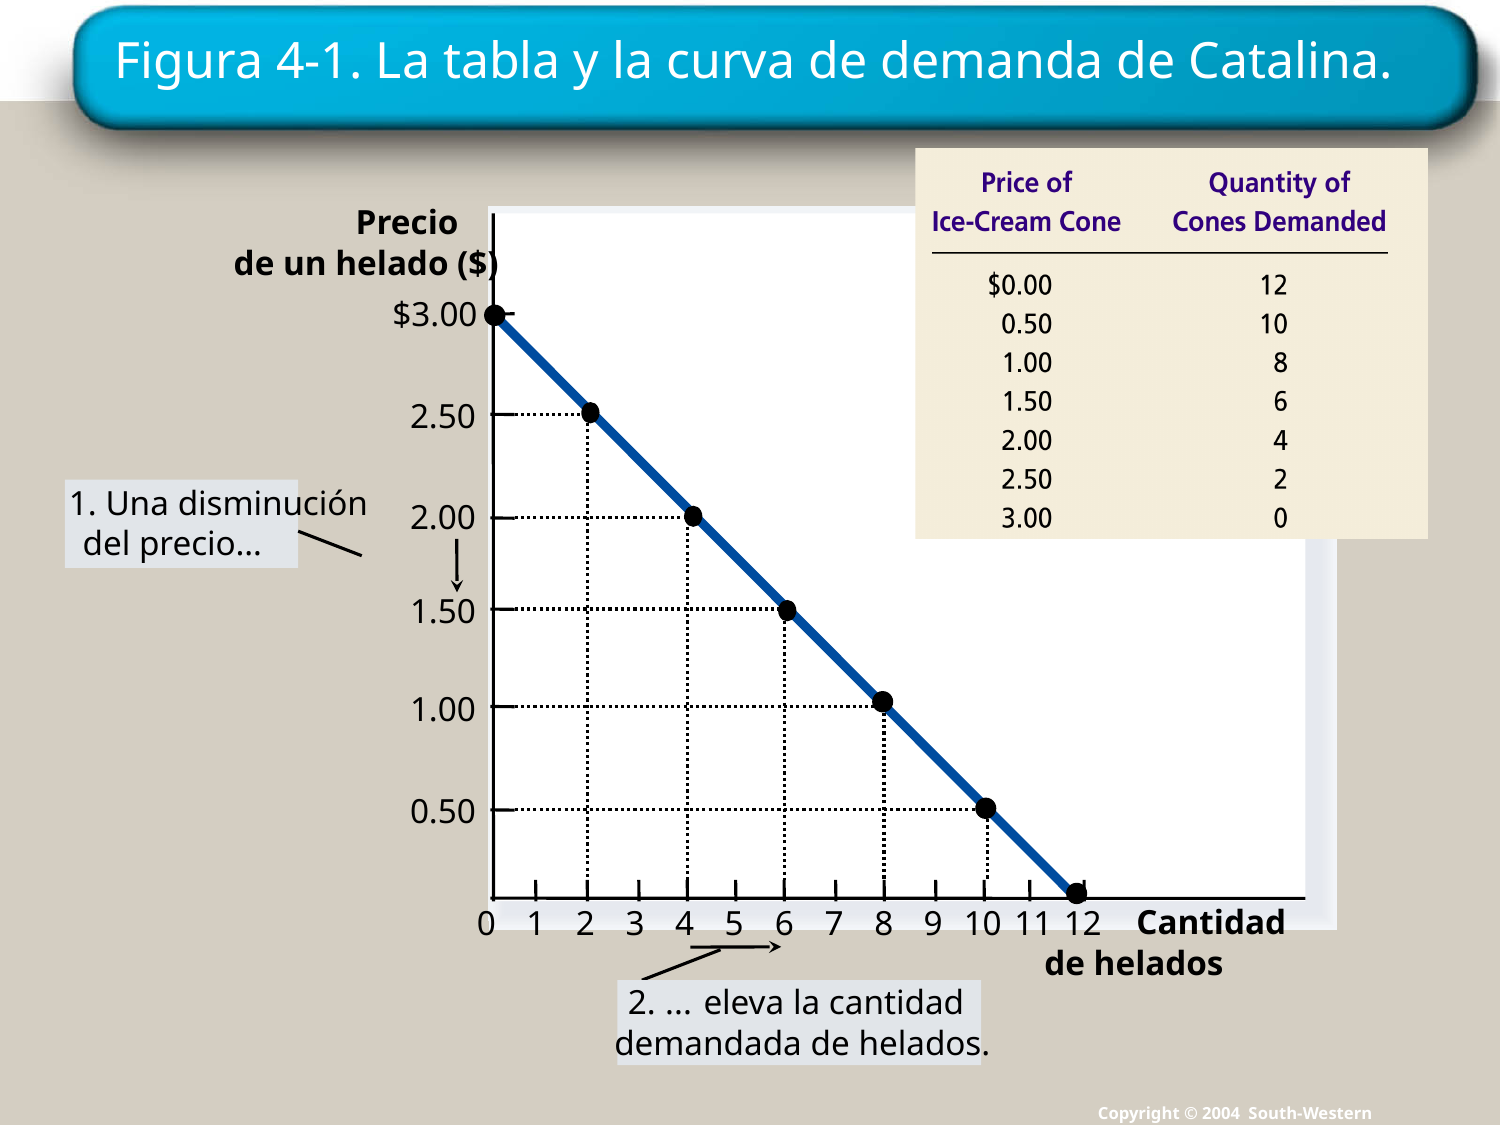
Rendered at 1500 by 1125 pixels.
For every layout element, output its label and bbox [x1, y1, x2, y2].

text_box [514, 797, 997, 881]
text_box [514, 690, 894, 797]
text_box [514, 599, 797, 690]
text_box [64, 479, 369, 588]
text_box [514, 505, 703, 599]
picture [0, 0, 1500, 1125]
text_box [617, 949, 982, 1066]
text_box [514, 401, 600, 505]
